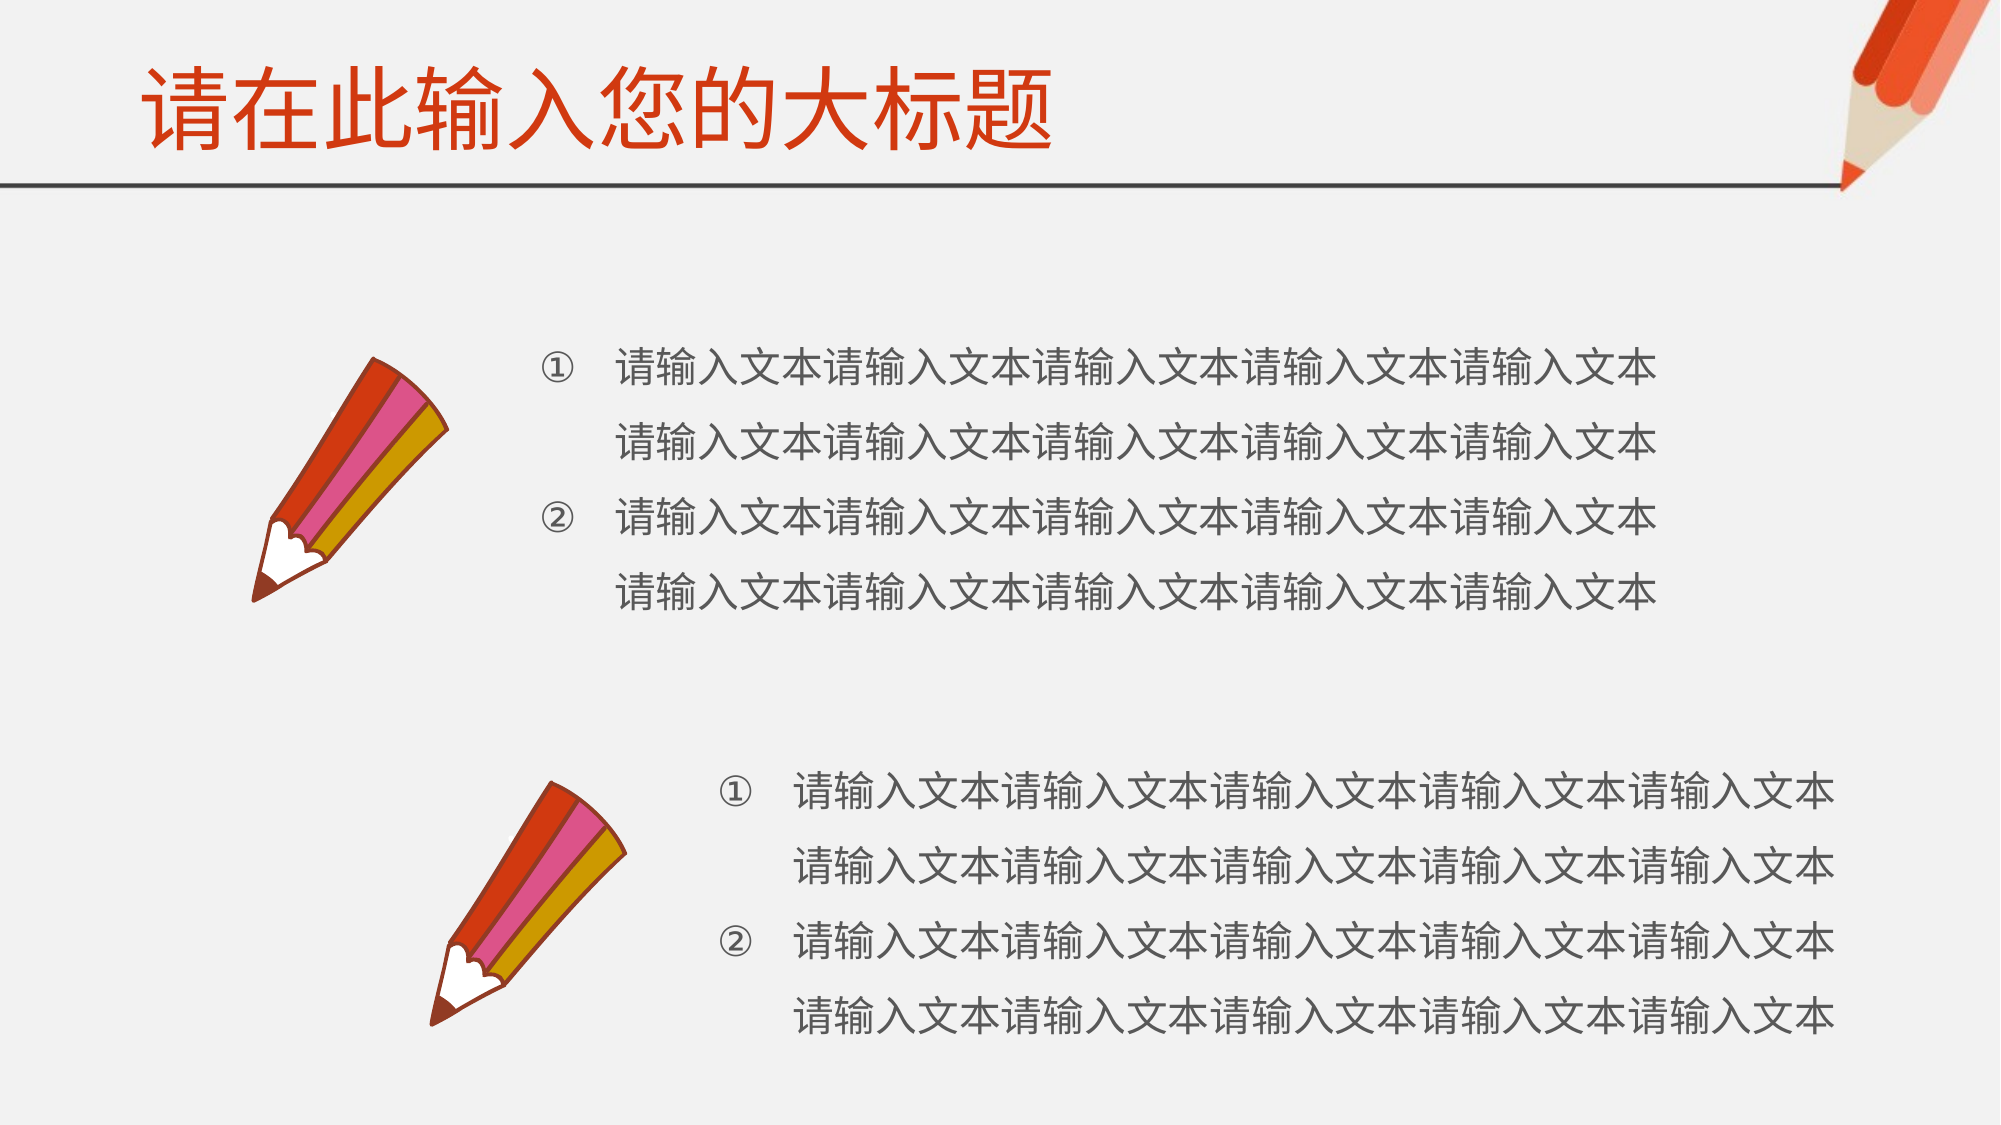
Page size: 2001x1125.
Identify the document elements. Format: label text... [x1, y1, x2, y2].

picture [0, 0, 2000, 1125]
text_box 请输入文本请输入文本请输入文本请输入文本请输入文本请输入文本请输入文本请输入文本请输入文本请输入文本 请输入文本请输入文本请输入文本请输入文本请输入文本请输入文本请输入文本请输入文本请输入文本请输入文本 [701, 722, 1877, 1058]
text_box 请输入文本请输入文本请输入文本请输入文本请输入文本请输入文本请输入文本请输入文本请输入文本请输入文本 请输入文本请输入文本请输入文本请输入文本请输入文本请输入文本请输入文本请输入文本请输入文本请输入文本 [523, 298, 1699, 635]
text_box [282, 353, 393, 632]
title 请在此输入您的大标题 [123, 17, 1876, 172]
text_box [460, 777, 571, 1056]
